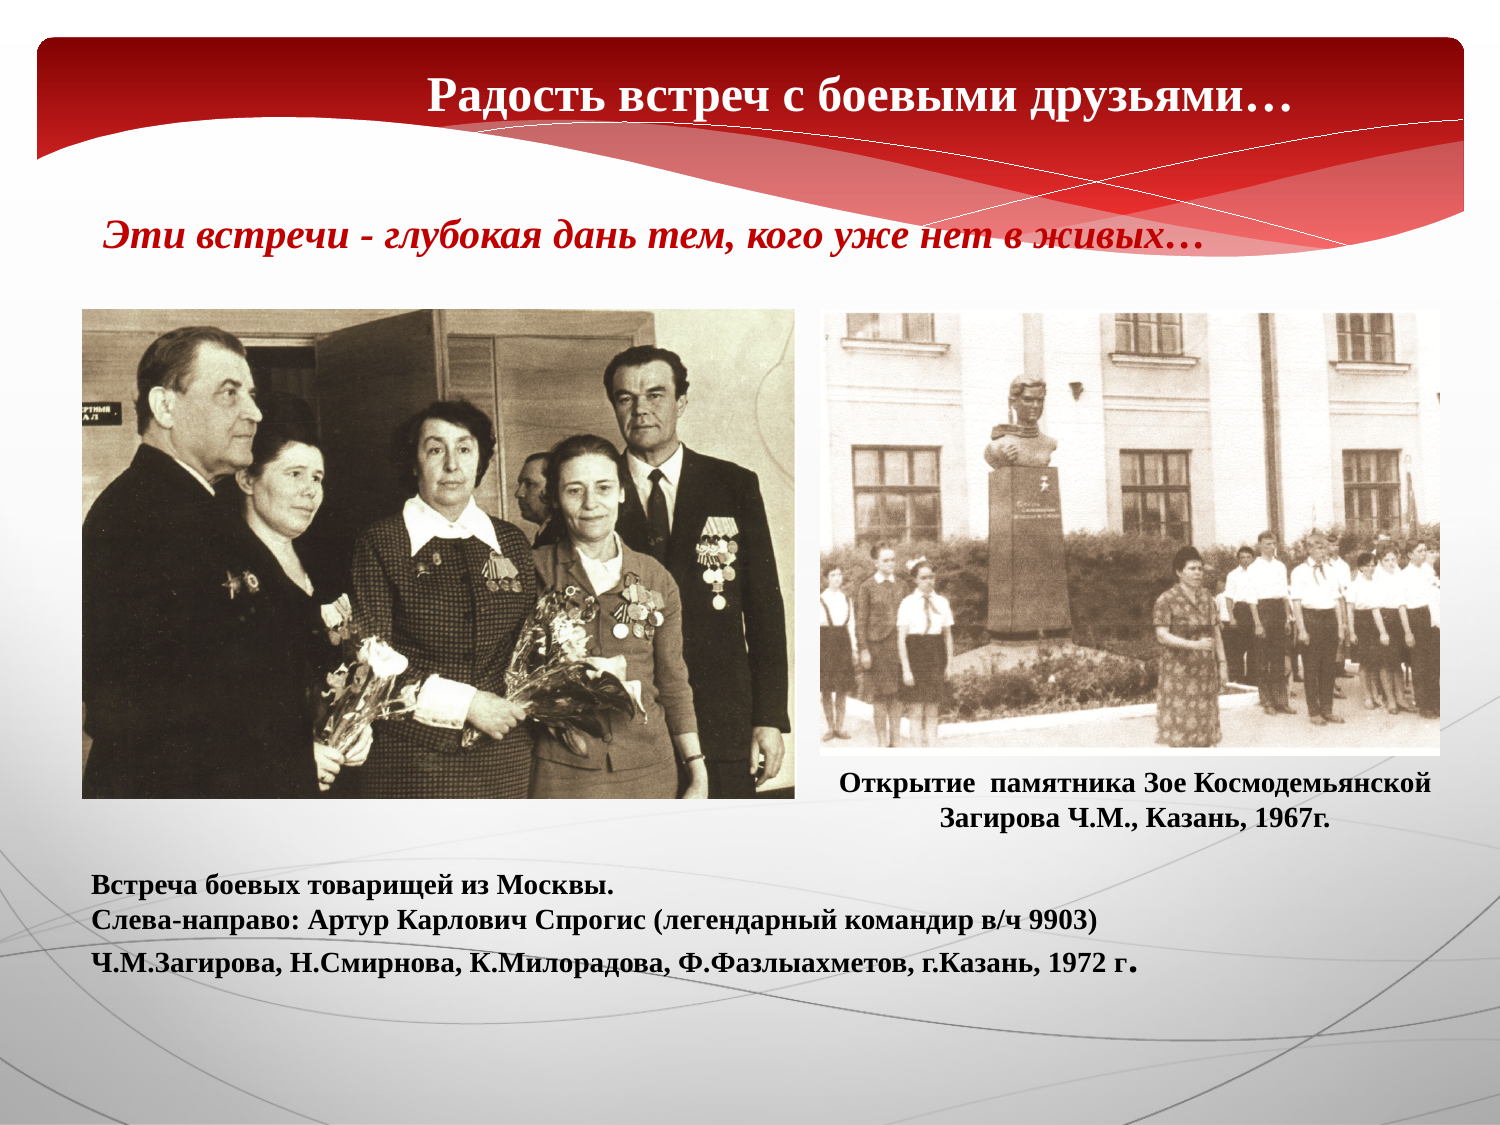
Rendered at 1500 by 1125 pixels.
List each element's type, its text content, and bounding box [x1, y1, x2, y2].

text_box Эти встречи - глубокая дань тем, кого уже нет в живых… [88, 198, 1398, 264]
text_box Открытие памятника Зое Космодемьянской Загирова Ч.М., Казань, 1967г. [823, 755, 1447, 841]
picture [82, 309, 797, 799]
picture [820, 309, 1441, 756]
text_box Встреча боевых товарищей из Москвы. Слева-направо: Артур Карлович Спрогис (легендарный командир в/ч 9903) Ч.М.Загирова, Н.Смирнова, К.Милорадова, Ф.Фазлыахметов, г.Казань, 1972 г. [76, 857, 1154, 988]
text_box Радость встреч с боевыми друзьями… [411, 54, 1309, 198]
